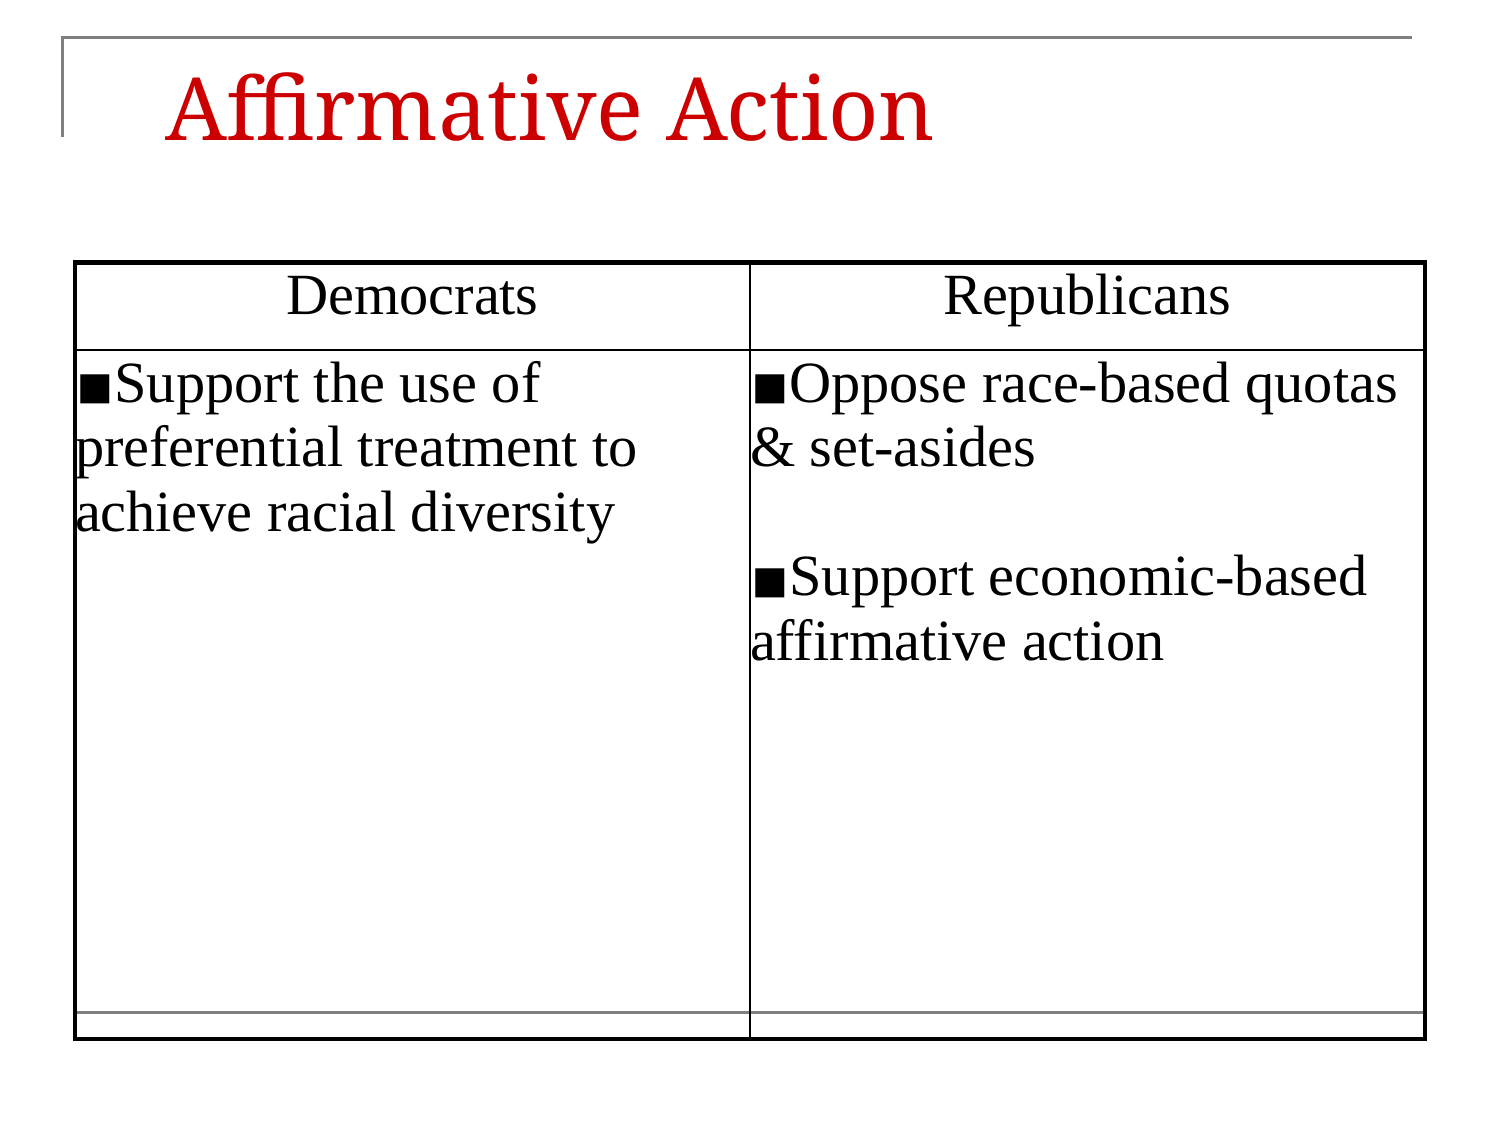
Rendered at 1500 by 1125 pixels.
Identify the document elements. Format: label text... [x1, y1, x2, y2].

table_cell Support the use of preferential treatment to achieve racial diversity [77, 351, 749, 1037]
table_header Democrats [77, 265, 749, 349]
title Affirmative Action [150, 45, 1425, 234]
table_cell Oppose race-based quotas & set-asides Support economic-based affirmative action [751, 351, 1423, 1037]
table_header Republicans [751, 265, 1423, 349]
